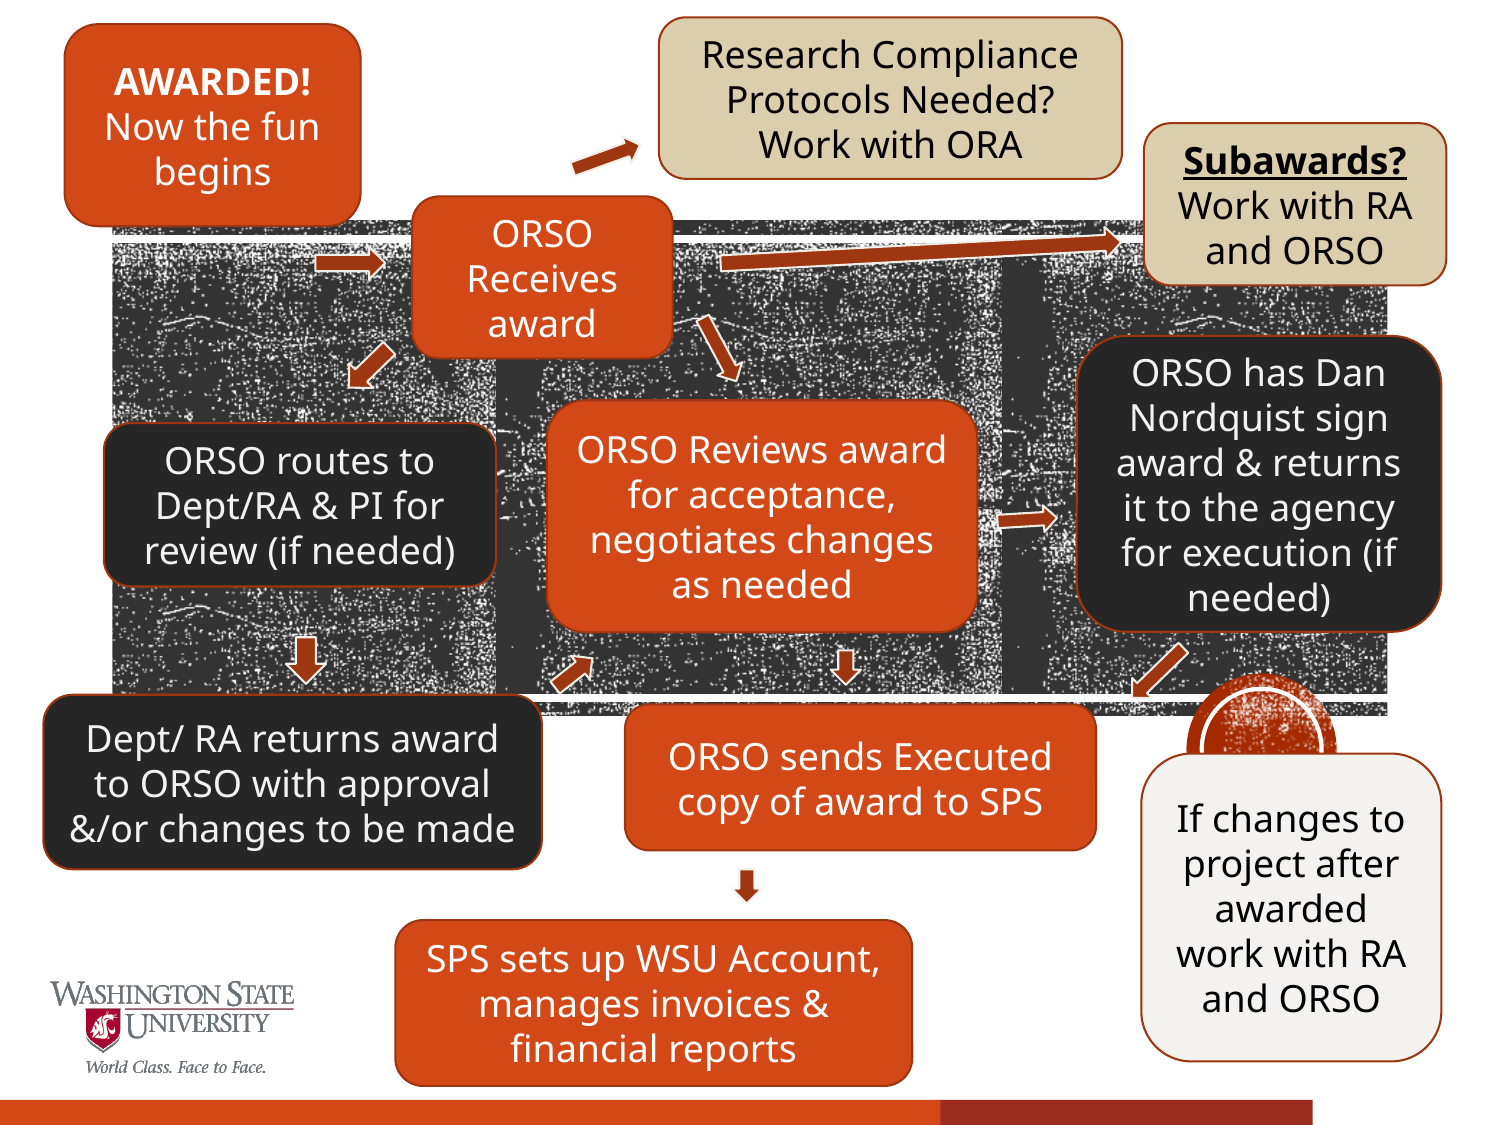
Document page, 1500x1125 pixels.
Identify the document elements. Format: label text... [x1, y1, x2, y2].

text_box [549, 654, 594, 695]
text_box [730, 868, 763, 905]
text_box [996, 504, 1058, 534]
text_box [695, 313, 744, 383]
text_box [1130, 642, 1189, 700]
text_box [284, 636, 327, 685]
text_box ORSO has Dan Nordquist sign award & returns it to the agency for execution (if needed) [1075, 334, 1443, 633]
text_box [314, 245, 387, 281]
text_box AWARDED! Now the fun begins [63, 23, 362, 228]
text_box Research Compliance Protocols Needed? Work with ORA [657, 16, 1124, 180]
text_box [347, 341, 397, 389]
picture [50, 981, 294, 1073]
text_box ORSO Receives award [411, 195, 674, 360]
text_box Dept/ RA returns award to ORSO with approval &/or changes to be made [42, 693, 543, 871]
text_box If changes to project after awarded work with RA and ORSO [1140, 752, 1443, 1063]
text_box ORSO routes to Dept/RA & PI for review (if needed) [102, 422, 497, 588]
text_box [569, 135, 641, 177]
text_box ORSO sends Executed copy of award to SPS [623, 703, 1098, 852]
text_box [829, 649, 862, 686]
text_box Subawards? Work with RA and ORSO [1142, 122, 1448, 287]
text_box [719, 225, 1123, 273]
text_box ORSO Reviews award for acceptance, negotiates changes as needed [545, 399, 979, 634]
text_box SPS sets up WSU Account, manages invoices & financial reports [394, 919, 914, 1087]
